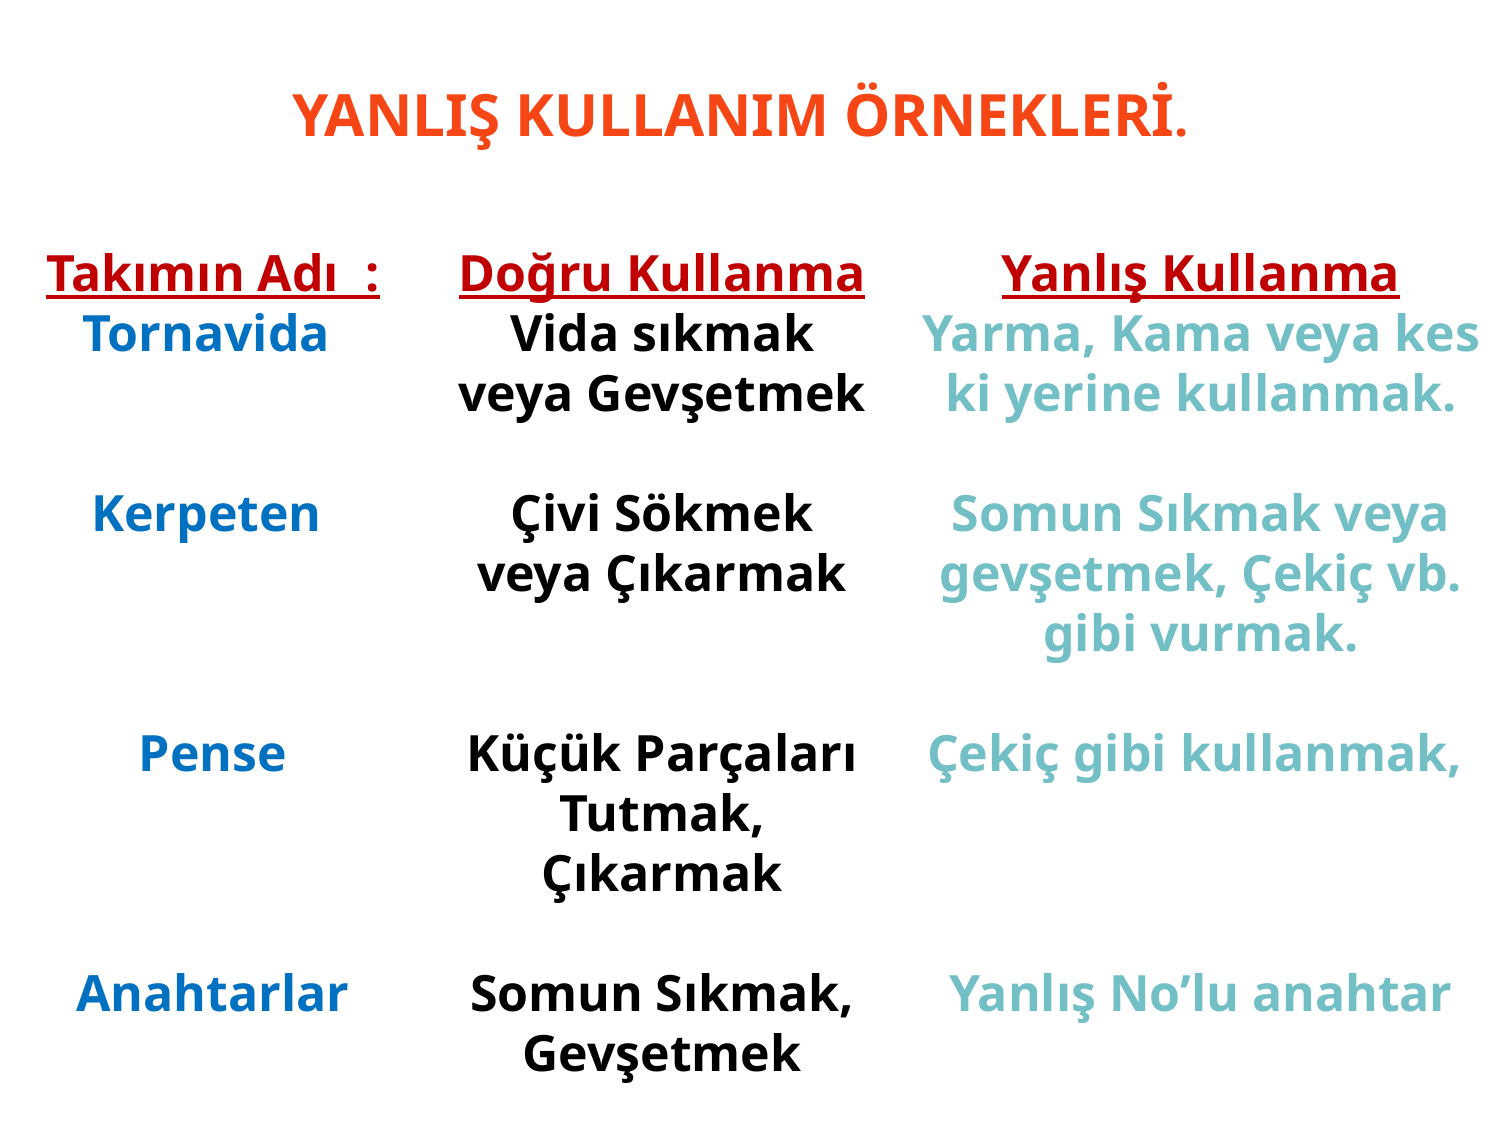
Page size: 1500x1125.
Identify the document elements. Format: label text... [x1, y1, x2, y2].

text_box Takımın Adı : Tornavida Kerpeten Pense Anahtarlar [31, 234, 395, 1030]
text_box Doğru Kullanma Vida sıkmak veya Gevşetmek Çivi Sökmek veya Çıkarmak Küçük Parçaları Tutmak, Çıkarmak Somun Sıkmak, Gevşetmek [433, 234, 891, 1090]
text_box YANLIŞ KULLANIM ÖRNEKLERİ. [277, 70, 1204, 156]
text_box Yanlış Kullanma Yarma, Kama veya kes ki yerine kullanmak. Somun Sıkmak veya gevşetmek, Çekiç vb. gibi vurmak. Çekiç gibi kullanmak, Yanlış No’lu anahtar [902, 234, 1500, 1030]
